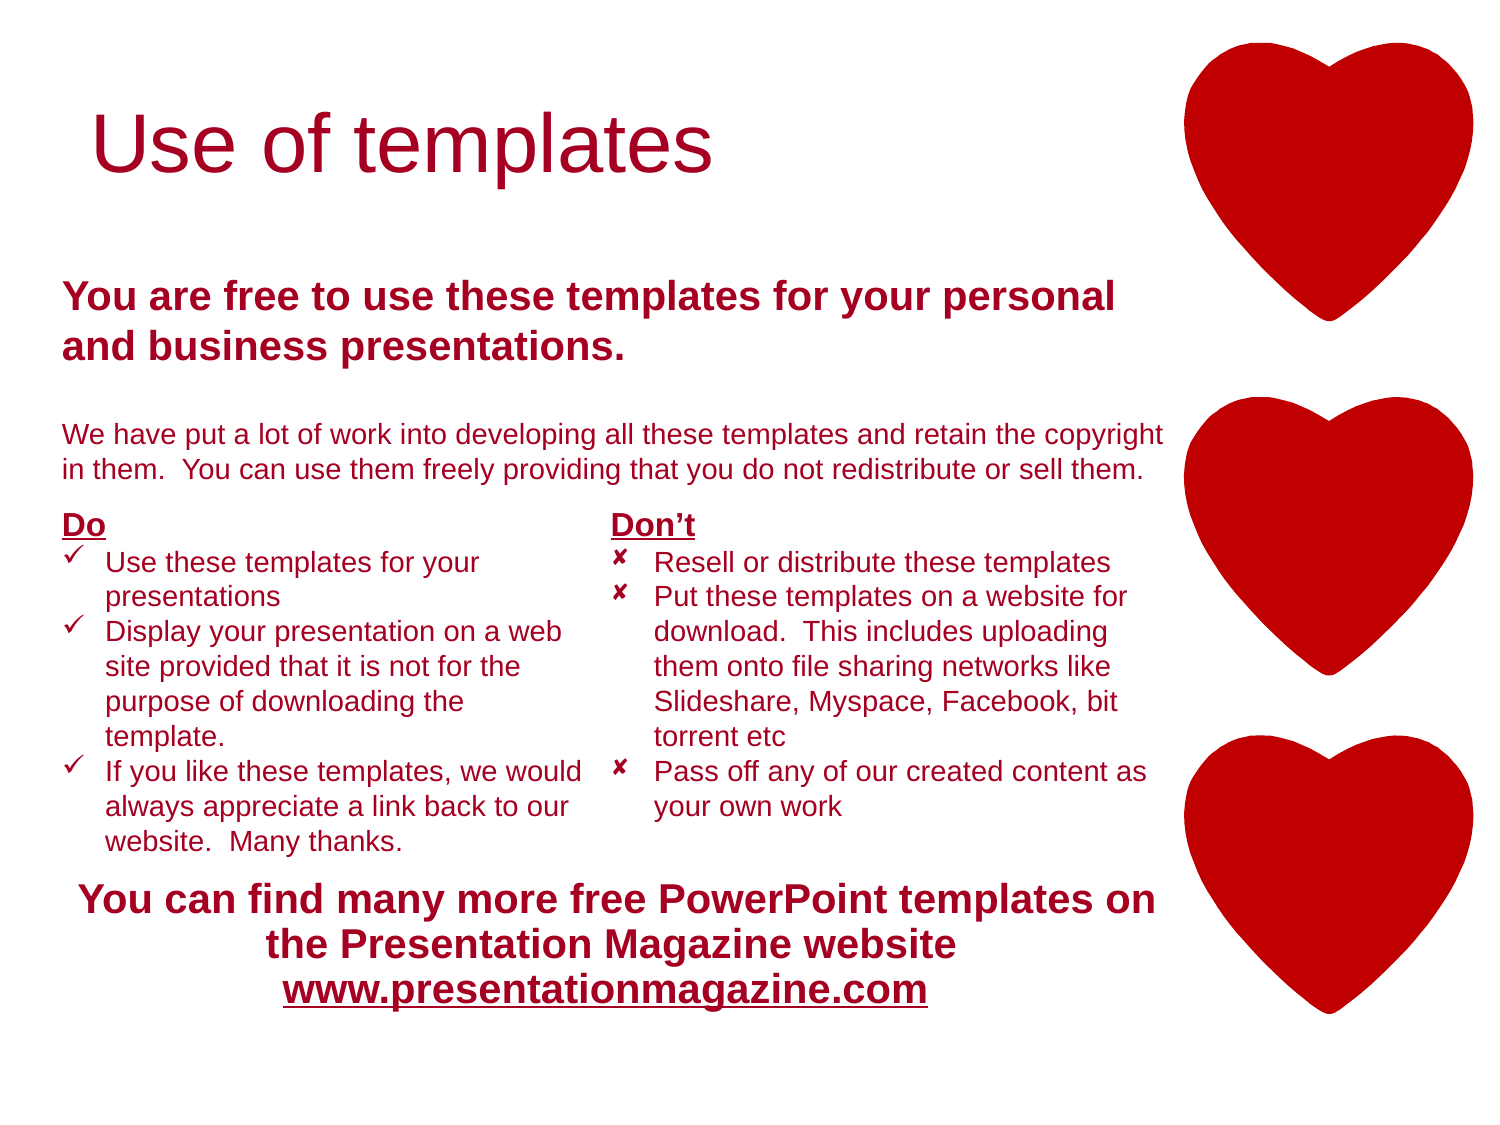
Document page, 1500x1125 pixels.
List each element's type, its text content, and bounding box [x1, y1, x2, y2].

text_box We have put a lot of work into developing all these templates and retain the copyright in them. You can use them freely providing that you do not redistribute or sell them. [47, 408, 1184, 493]
text_box [88, 208, 1436, 1083]
text_box Do Use these templates for your presentations Display your presentation on a web site provided that it is not for the purpose of downloading the template. If you like these templates, we would always appreciate a link back to our website. Many thanks. [47, 495, 607, 870]
text_box You can find many more free PowerPoint templates on the Presentation Magazine website www.presentationmagazine.com [29, 870, 1205, 1020]
text_box Don’t Resell or distribute these templates Put these templates on a website for download. This includes uploading them onto file sharing networks like Slideshare, Myspace, Facebook, bit torrent etc Pass off any of our created content as your own work [595, 495, 1193, 830]
title Use of templates [75, 45, 1158, 233]
text_box You are free to use these templates for your personal and business presentations. [47, 261, 1188, 376]
